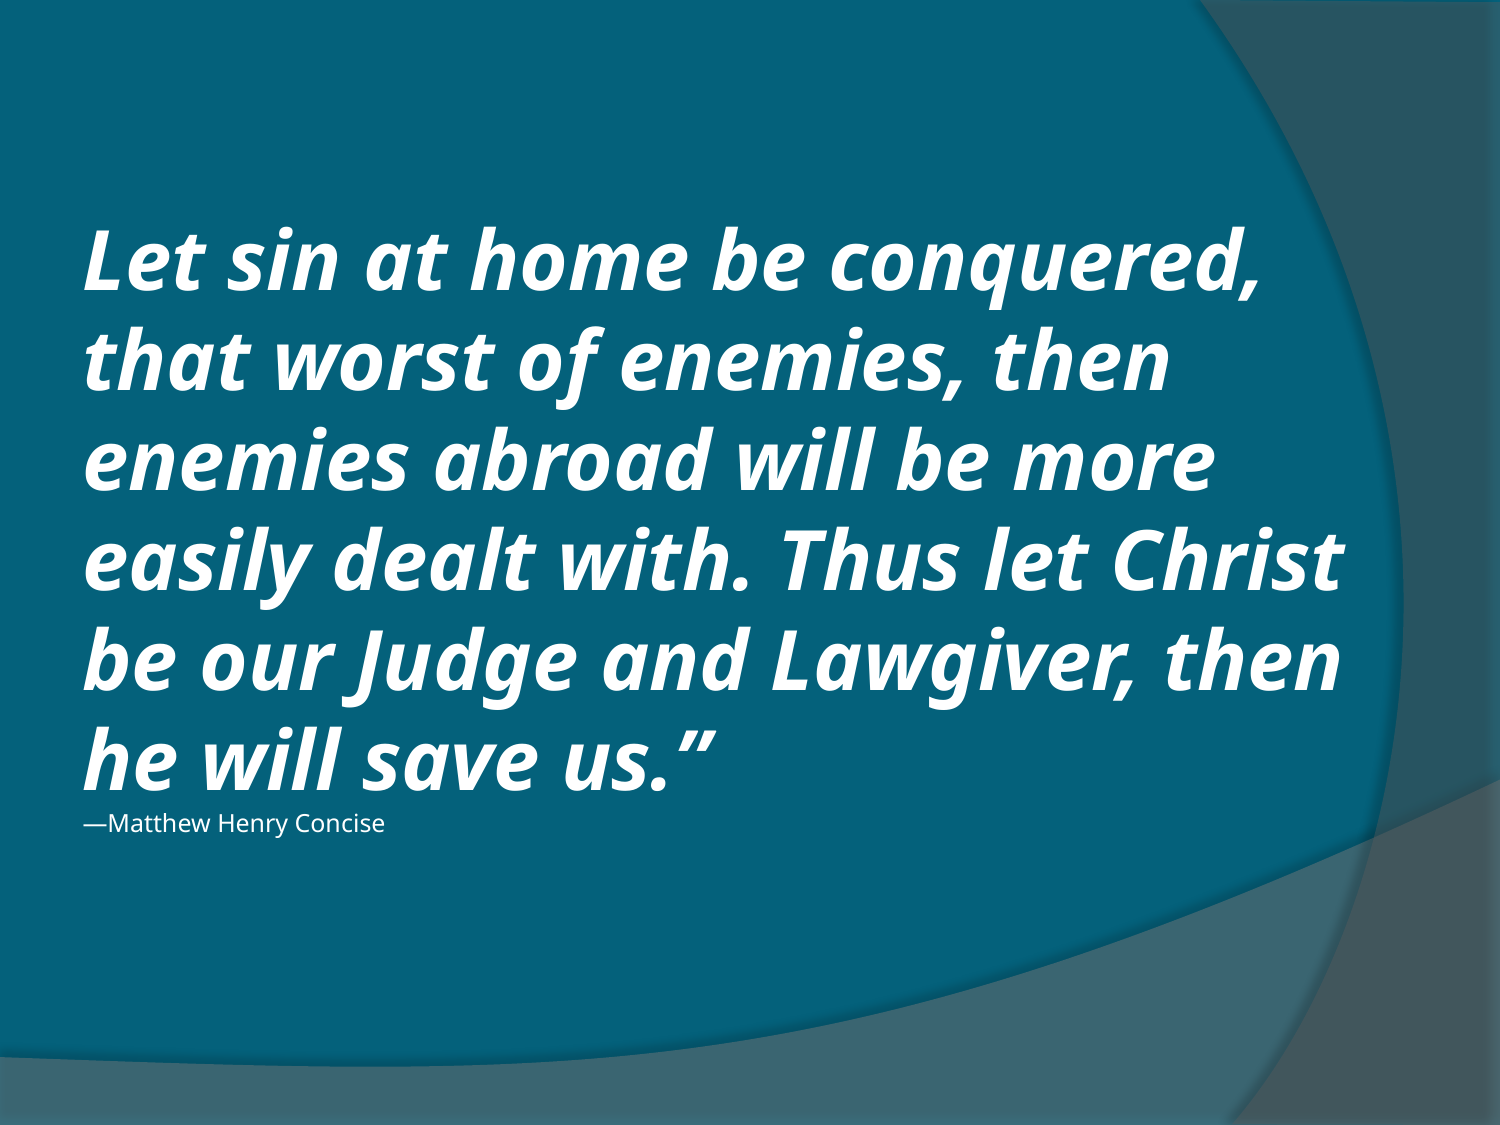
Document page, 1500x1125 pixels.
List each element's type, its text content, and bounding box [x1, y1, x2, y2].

title Let sin at home be conquered, that worst of enemies, then enemies abroad will be more easily dealt with. Thus let Christ be our Judge and Lawgiver, then he will save us.” —Matthew Henry Concise [75, 45, 1425, 1000]
